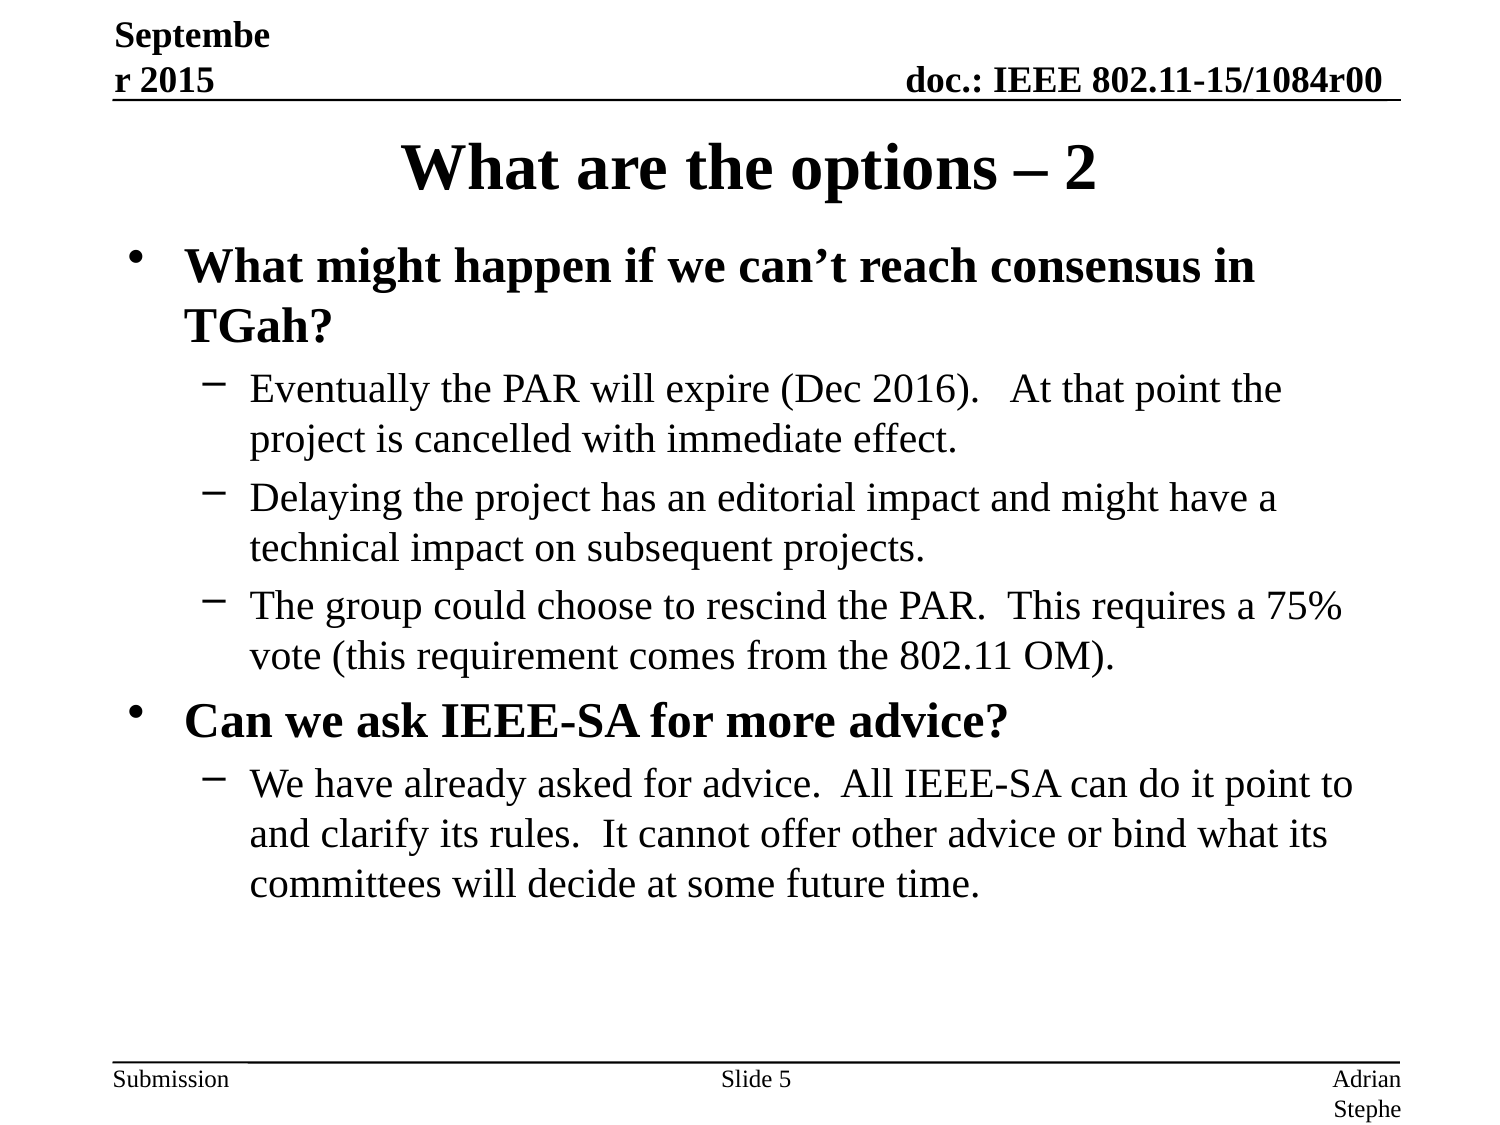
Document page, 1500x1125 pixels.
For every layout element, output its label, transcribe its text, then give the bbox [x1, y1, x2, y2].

slide_number Slide 5 [712, 1061, 800, 1093]
title What are the options – 2 [112, 112, 1388, 213]
list What might happen if we can’t reach consensus in TGah? Eventually the PAR will expire (Dec 2016). At that point the project is cancelled with immediate effect. Delaying the project has an editorial impact and might have a technical impact on subsequent projects. The group could choose to rescind the PAR. This requires a 75% vote (this requirement comes from the 802.11 OM). Can we ask IEEE-SA for more advice? We have already asked for advice. All IEEE-SA can do it point to and clarify its rules. It cannot offer other advice or bind what its committees will decide at some future time. [112, 224, 1388, 963]
footer Adrian Stephens, Intel Corporation [1324, 1061, 1402, 1093]
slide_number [114, 54, 272, 101]
